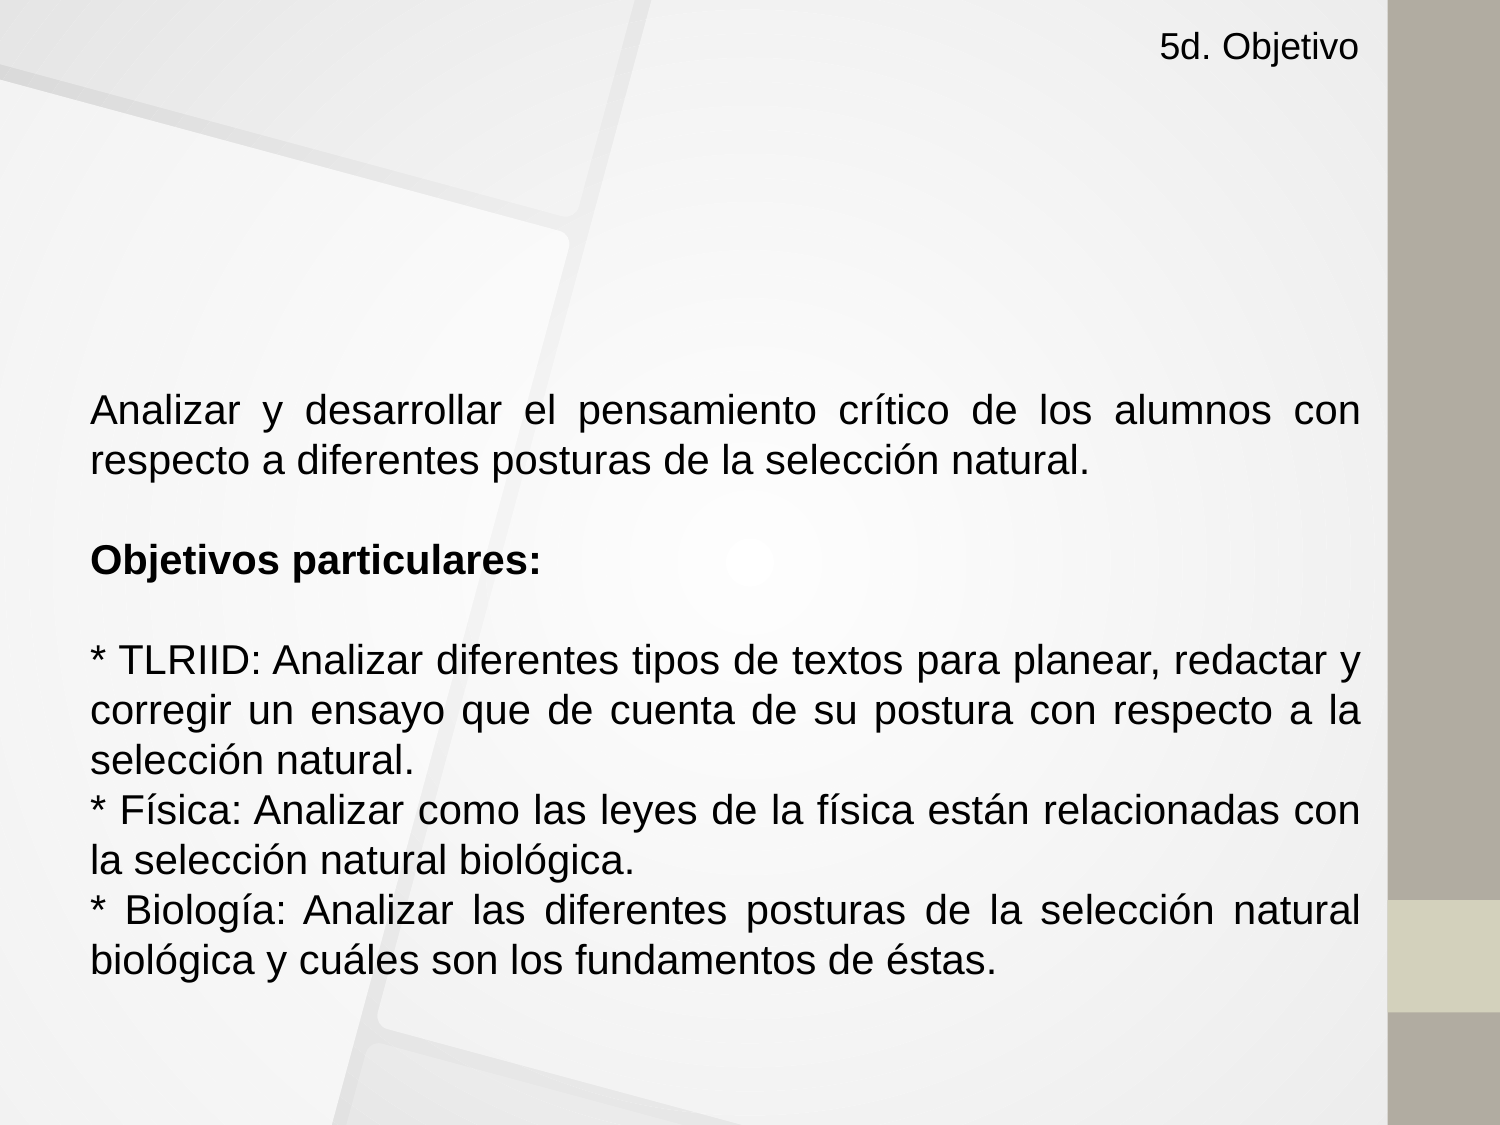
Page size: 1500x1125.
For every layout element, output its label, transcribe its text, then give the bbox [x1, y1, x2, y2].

text_box 5d. Objetivo [1144, 14, 1377, 76]
text_box Analizar y desarrollar el pensamiento crítico de los alumnos con respecto a diferentes posturas de la selección natural. Objetivos particulares: * TLRIID: Analizar diferentes tipos de textos para planear, redactar y corregir un ensayo que de cuenta de su postura con respecto a la selección natural. * Física: Analizar como las leyes de la física están relacionadas con la selección natural biológica. * Biología: Analizar las diferentes posturas de la selección natural biológica y cuáles son los fundamentos de éstas. [75, 325, 1377, 997]
